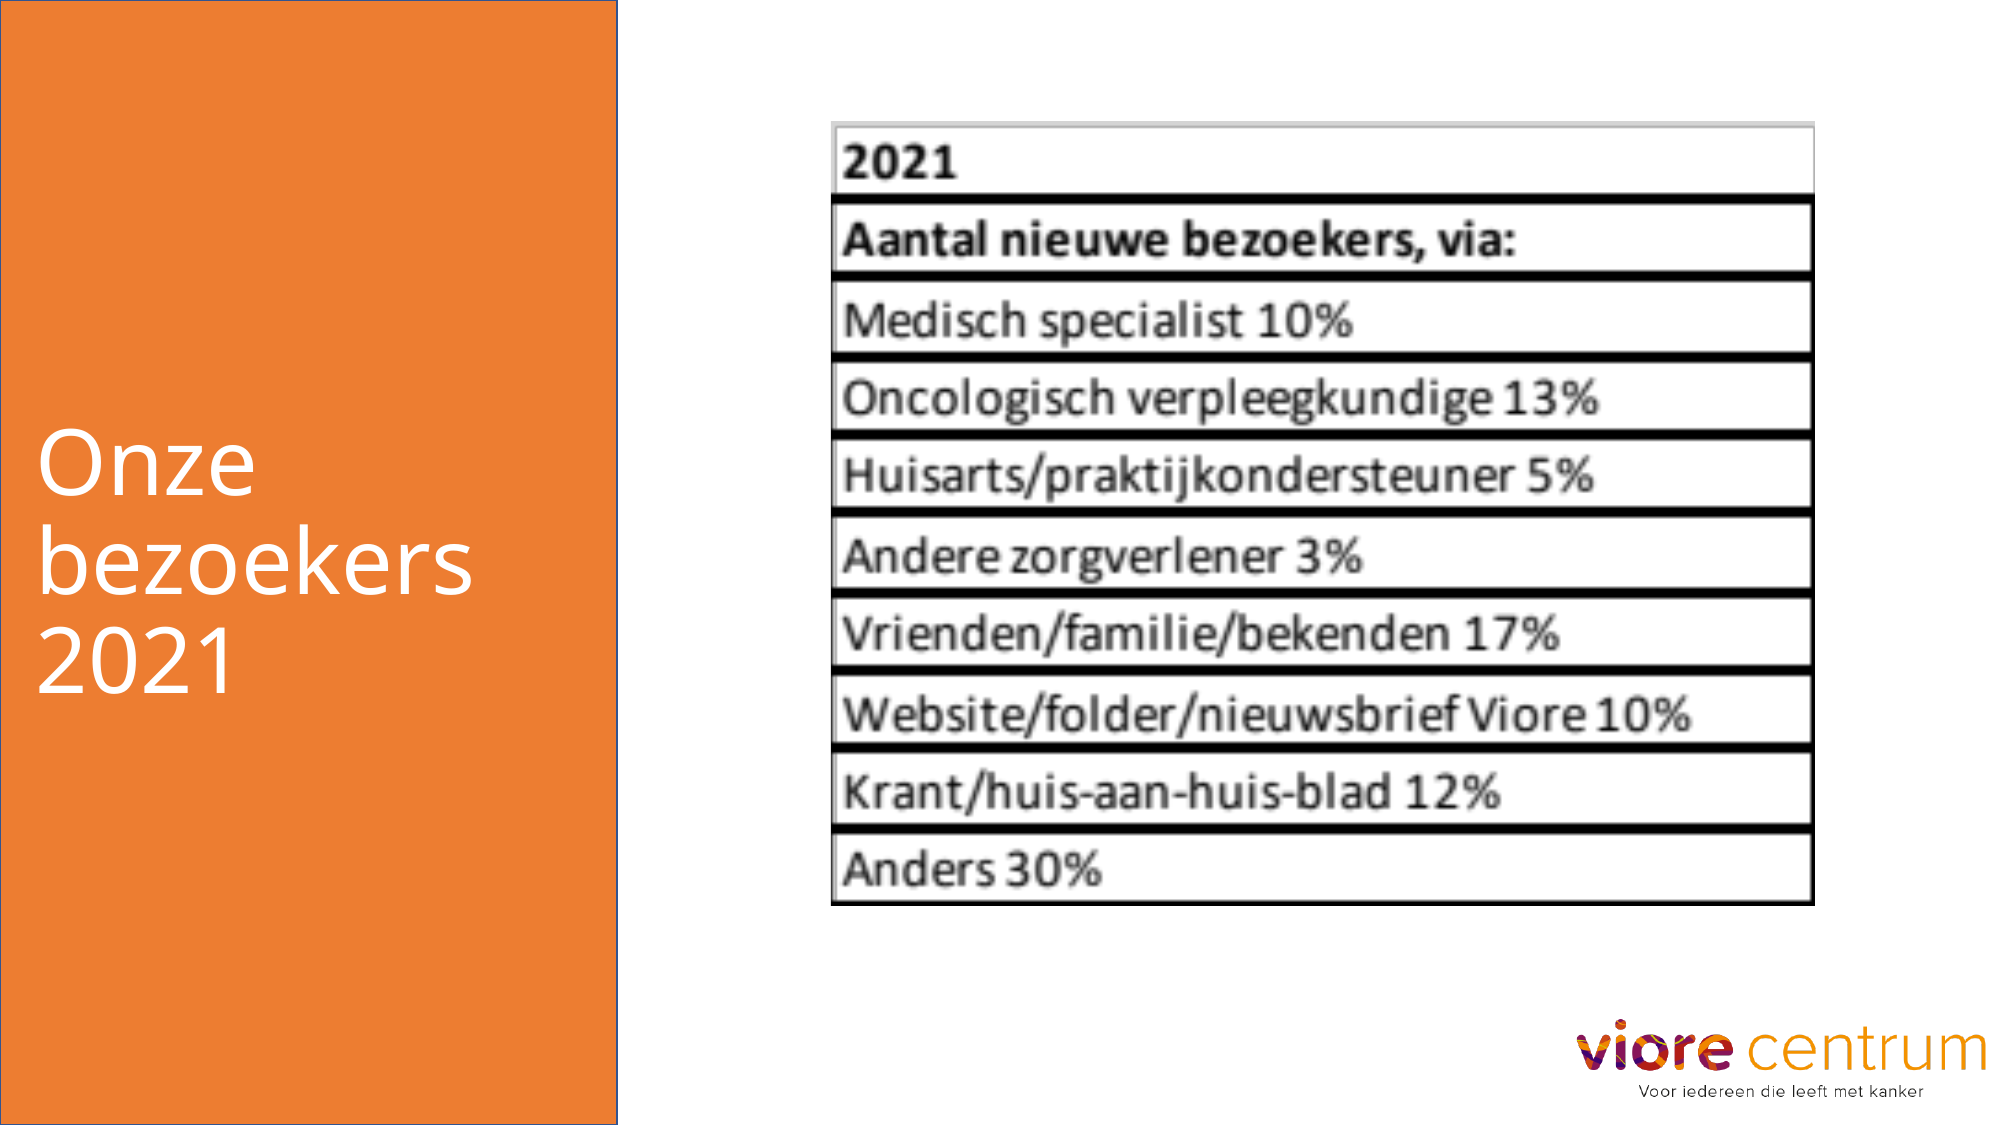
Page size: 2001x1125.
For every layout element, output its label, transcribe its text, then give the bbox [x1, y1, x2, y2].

picture [1572, 1013, 1991, 1124]
text_box [0, 0, 618, 1125]
picture [830, 121, 1815, 906]
text_box Onze bezoekers 2021 [20, 198, 618, 931]
